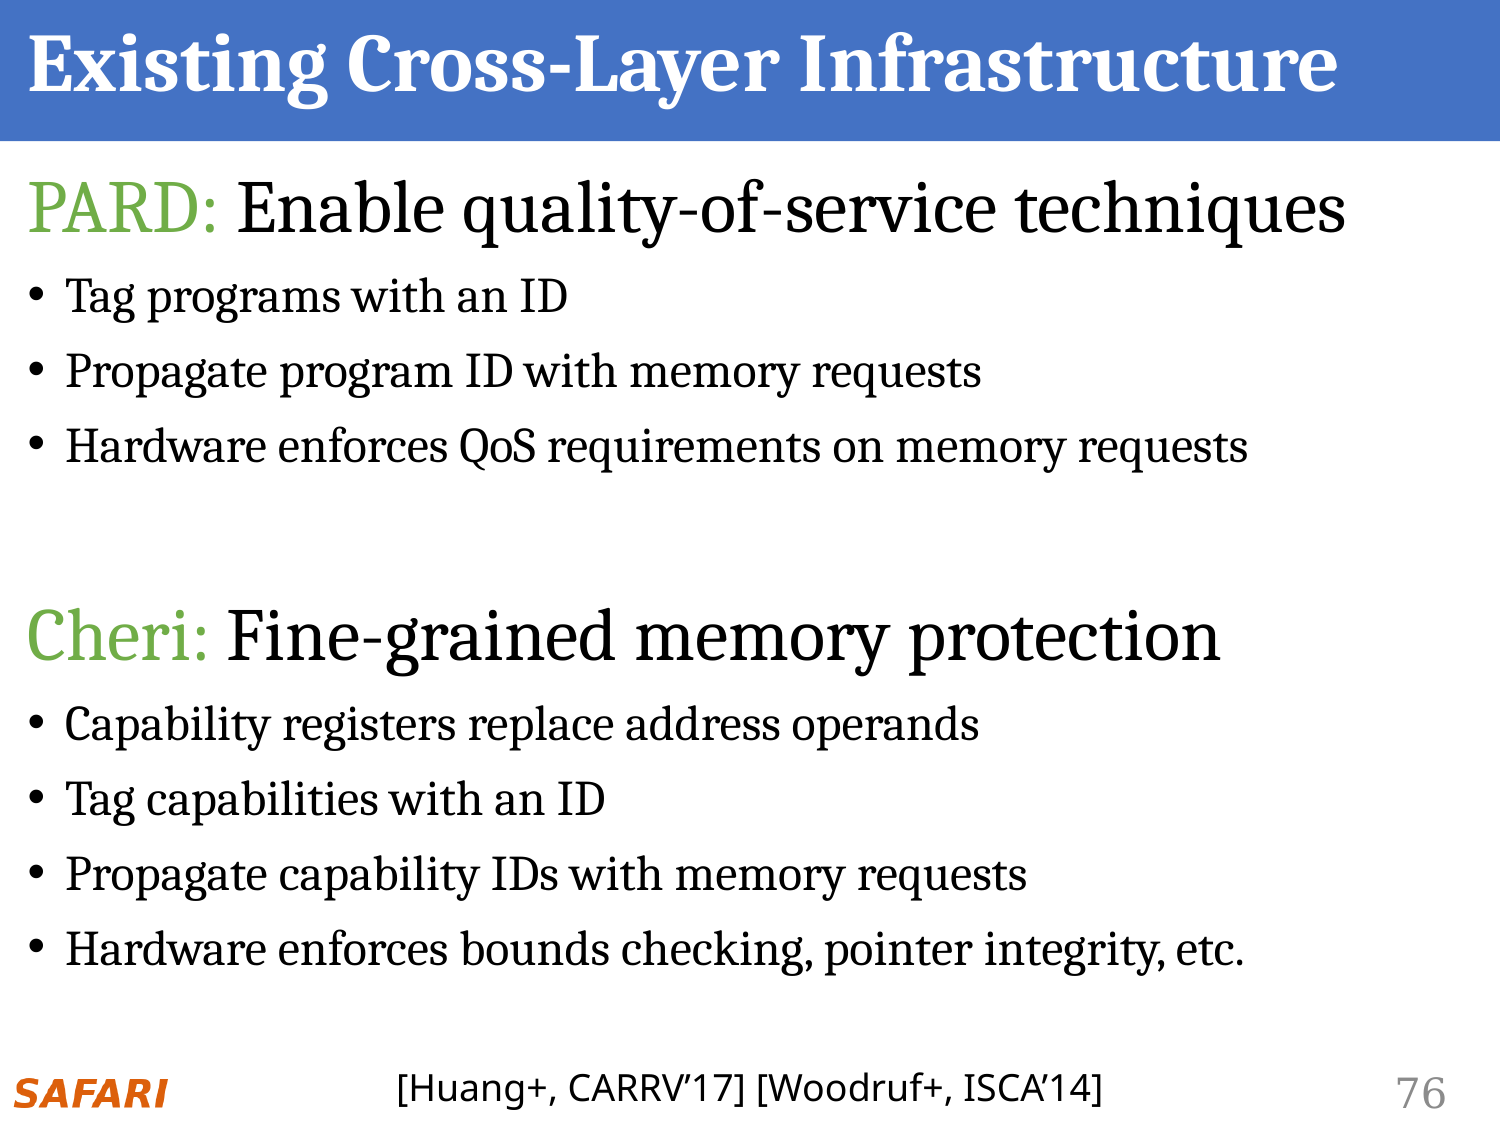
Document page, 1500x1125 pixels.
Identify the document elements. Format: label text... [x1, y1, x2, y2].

picture [12, 1070, 173, 1117]
title Existing Cross-Layer Infrastructure [12, 1, 1487, 127]
text_box [Huang+, CARRV’17] [Woodruf+, ISCA’14] [377, 1056, 1123, 1117]
list PARD: Enable quality-of-service techniques Tag programs with an ID Propagate program ID with memory requests Hardware enforces QoS requirements on memory requests Cheri: Fine-grained memory protection Capability registers replace address operands Tag capabilities with an ID Propagate capability IDs with memory requests Hardware enforces bounds checking, pointer integrity, etc. [12, 159, 1487, 1052]
